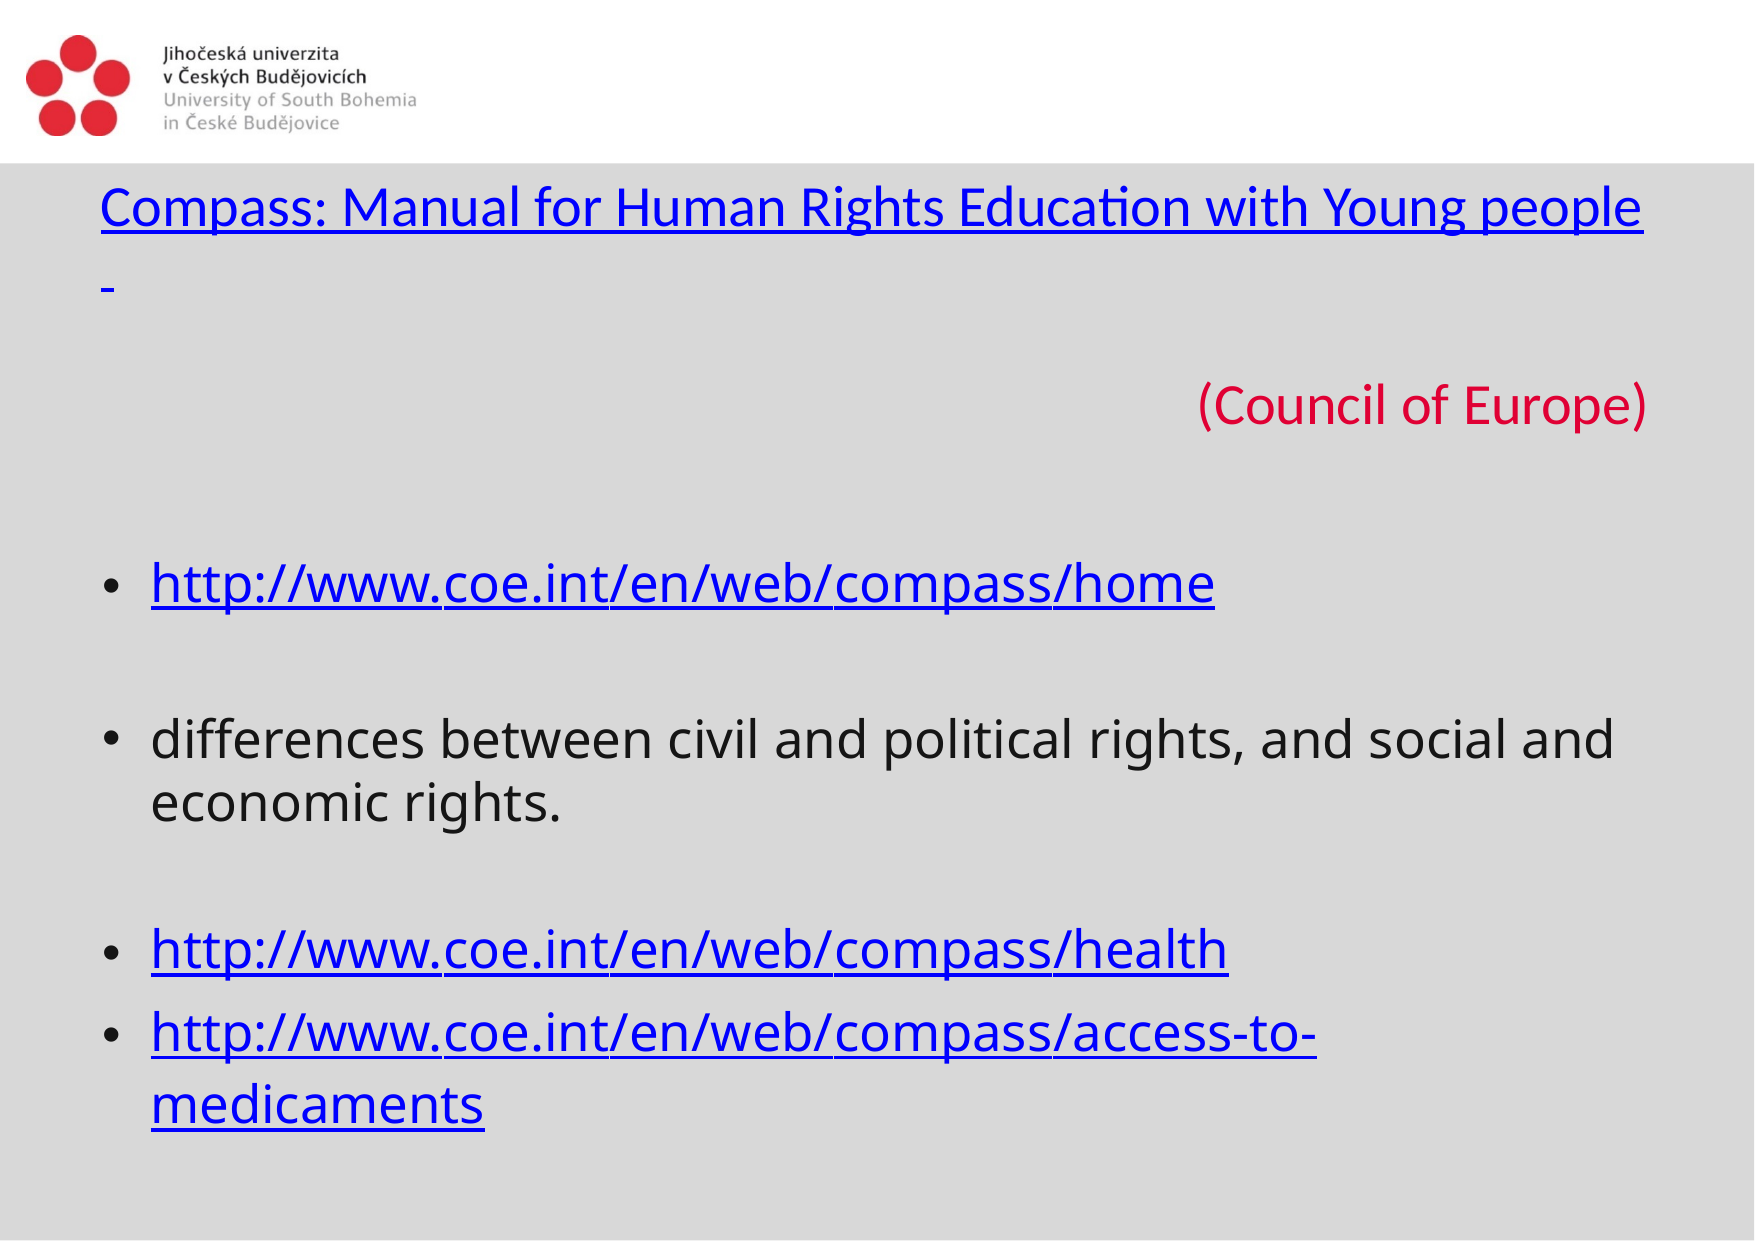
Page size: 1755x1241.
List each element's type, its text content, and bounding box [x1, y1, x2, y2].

title Compass: Manual for Human Rights Education with Young people (Council of Europe) [85, 124, 1665, 422]
picture [26, 35, 417, 136]
list http://www.coe.int/en/web/compass/home differences between civil and political rights, and social and economic rights. http://www.coe.int/en/web/compass/health http://www.coe.int/en/web/compass/access-to-medicaments [87, 542, 1667, 1155]
